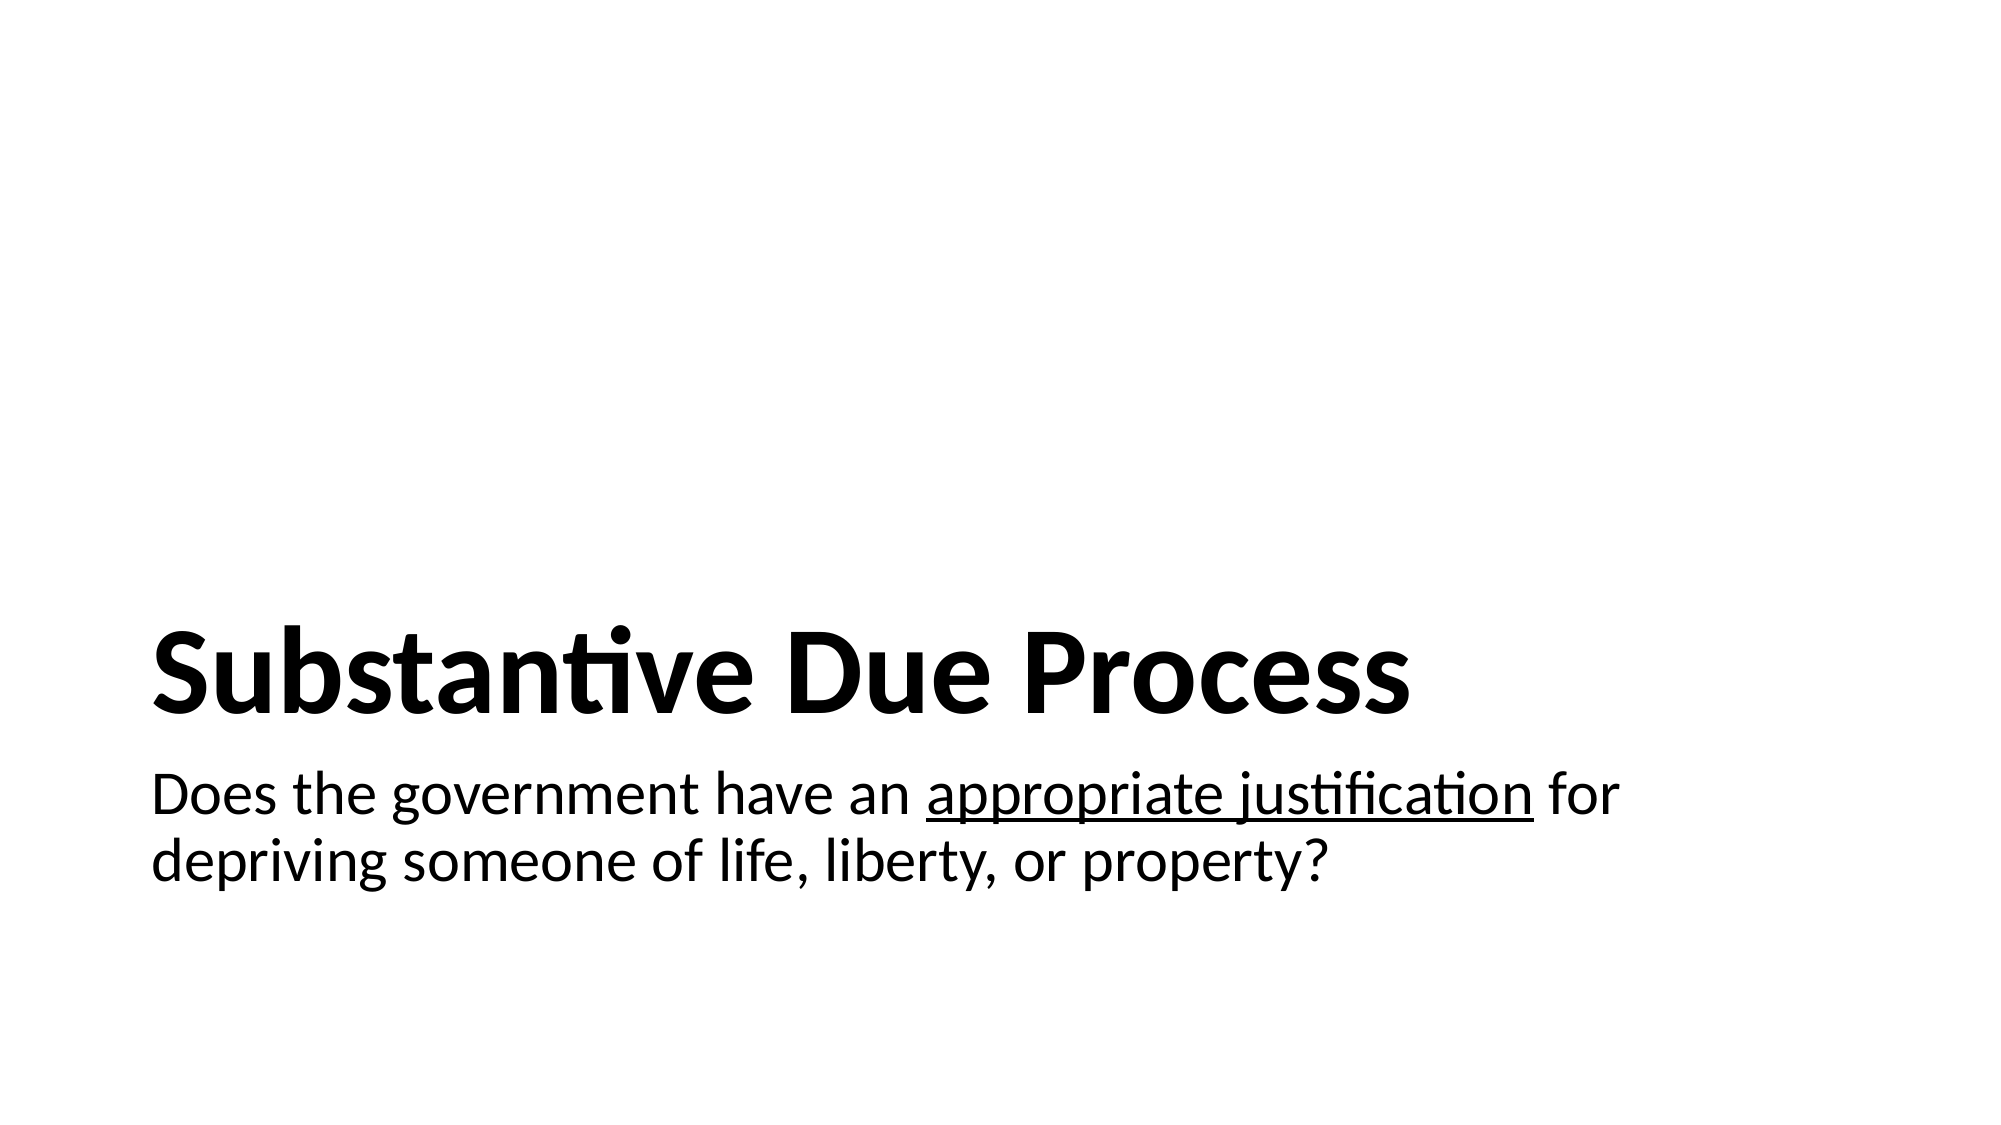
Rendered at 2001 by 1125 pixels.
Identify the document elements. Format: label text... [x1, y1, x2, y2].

title Substantive Due Process [136, 280, 1862, 749]
list Does the government have an appropriate justification for depriving someone of life, liberty, or property? [136, 752, 1862, 999]
